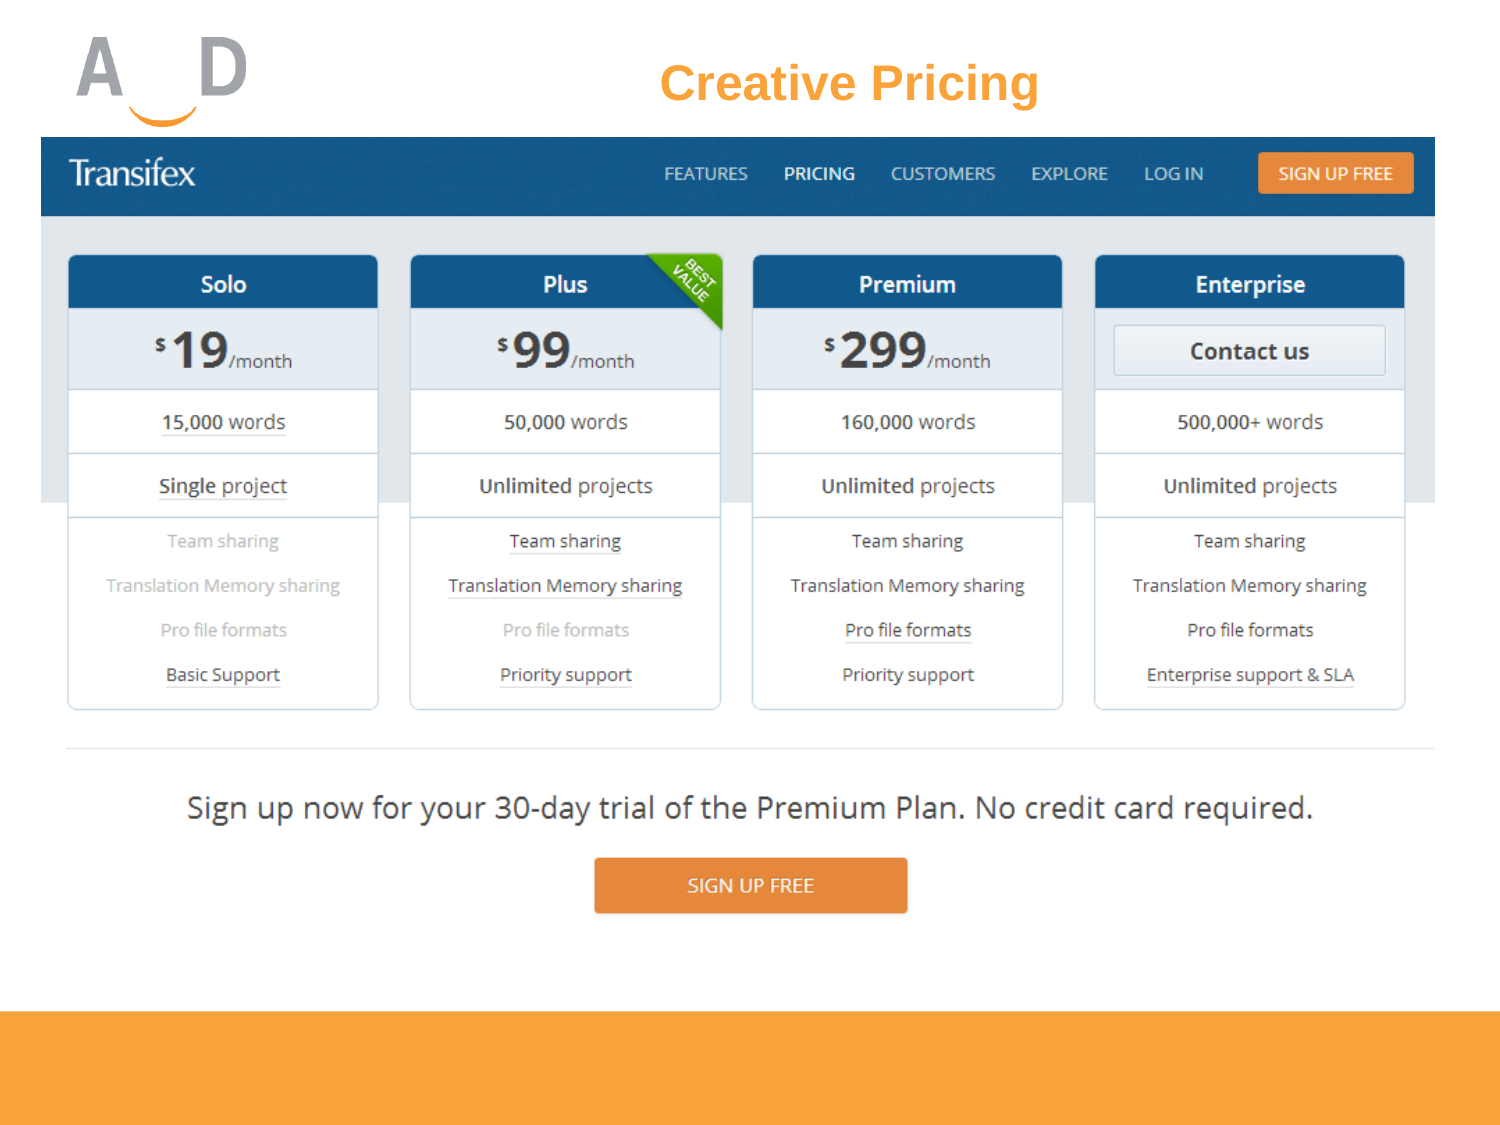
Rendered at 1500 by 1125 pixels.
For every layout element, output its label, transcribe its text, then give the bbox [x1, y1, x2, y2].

picture [41, 136, 1435, 947]
picture [76, 37, 246, 127]
title Creative Pricing [274, 36, 1426, 126]
